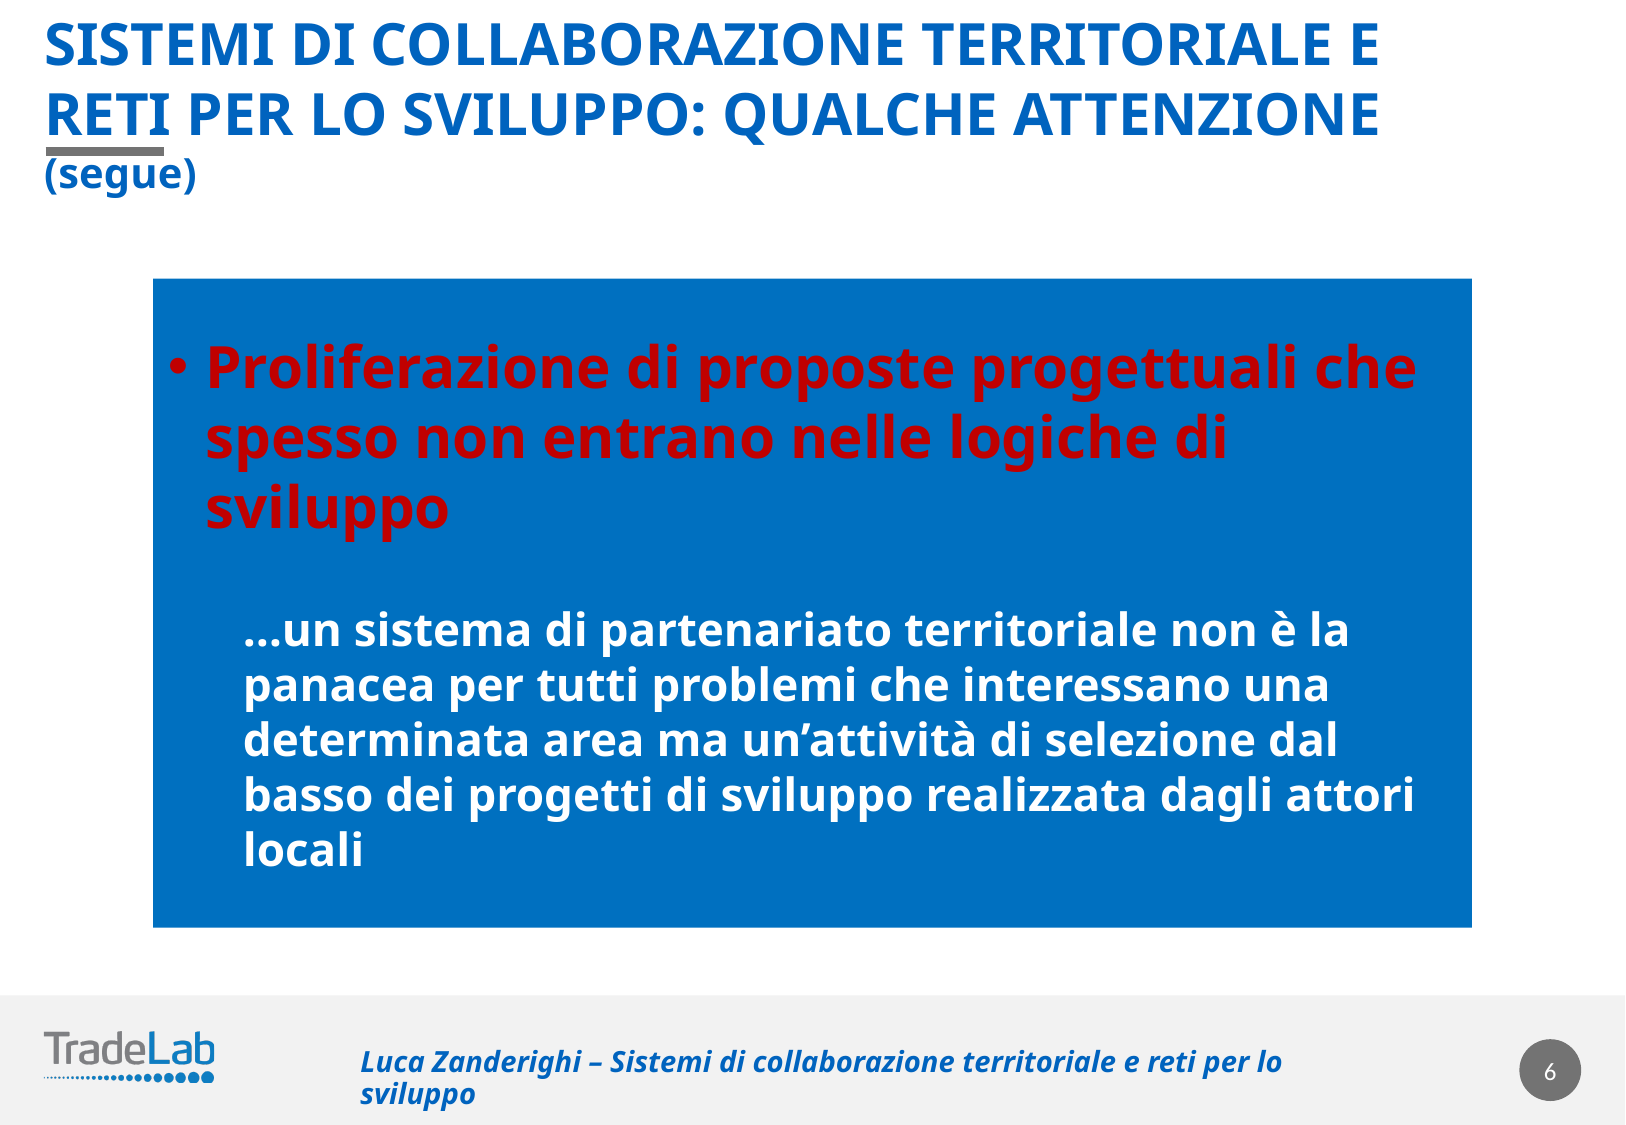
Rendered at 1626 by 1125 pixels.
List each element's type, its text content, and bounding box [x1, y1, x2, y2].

slide_number 6 [1516, 1040, 1584, 1100]
list SISTEMI DI COLLABORAZIONE TERRITORIALE E RETI PER LO SVILUPPO: QUALCHE ATTENZIONE (segue) [29, 0, 1517, 148]
text_box Luca Zanderighi – Sistemi di collaborazione territoriale e reti per lo sviluppo [345, 1040, 1391, 1118]
list Proliferazione di proposte progettuali che spesso non entrano nelle logiche di sviluppo …un sistema di partenariato territoriale non è la panacea per tutti problemi che interessano una determinata area ma un’attività di selezione dal basso dei progetti di sviluppo realizzata dagli attori locali [153, 278, 1472, 928]
